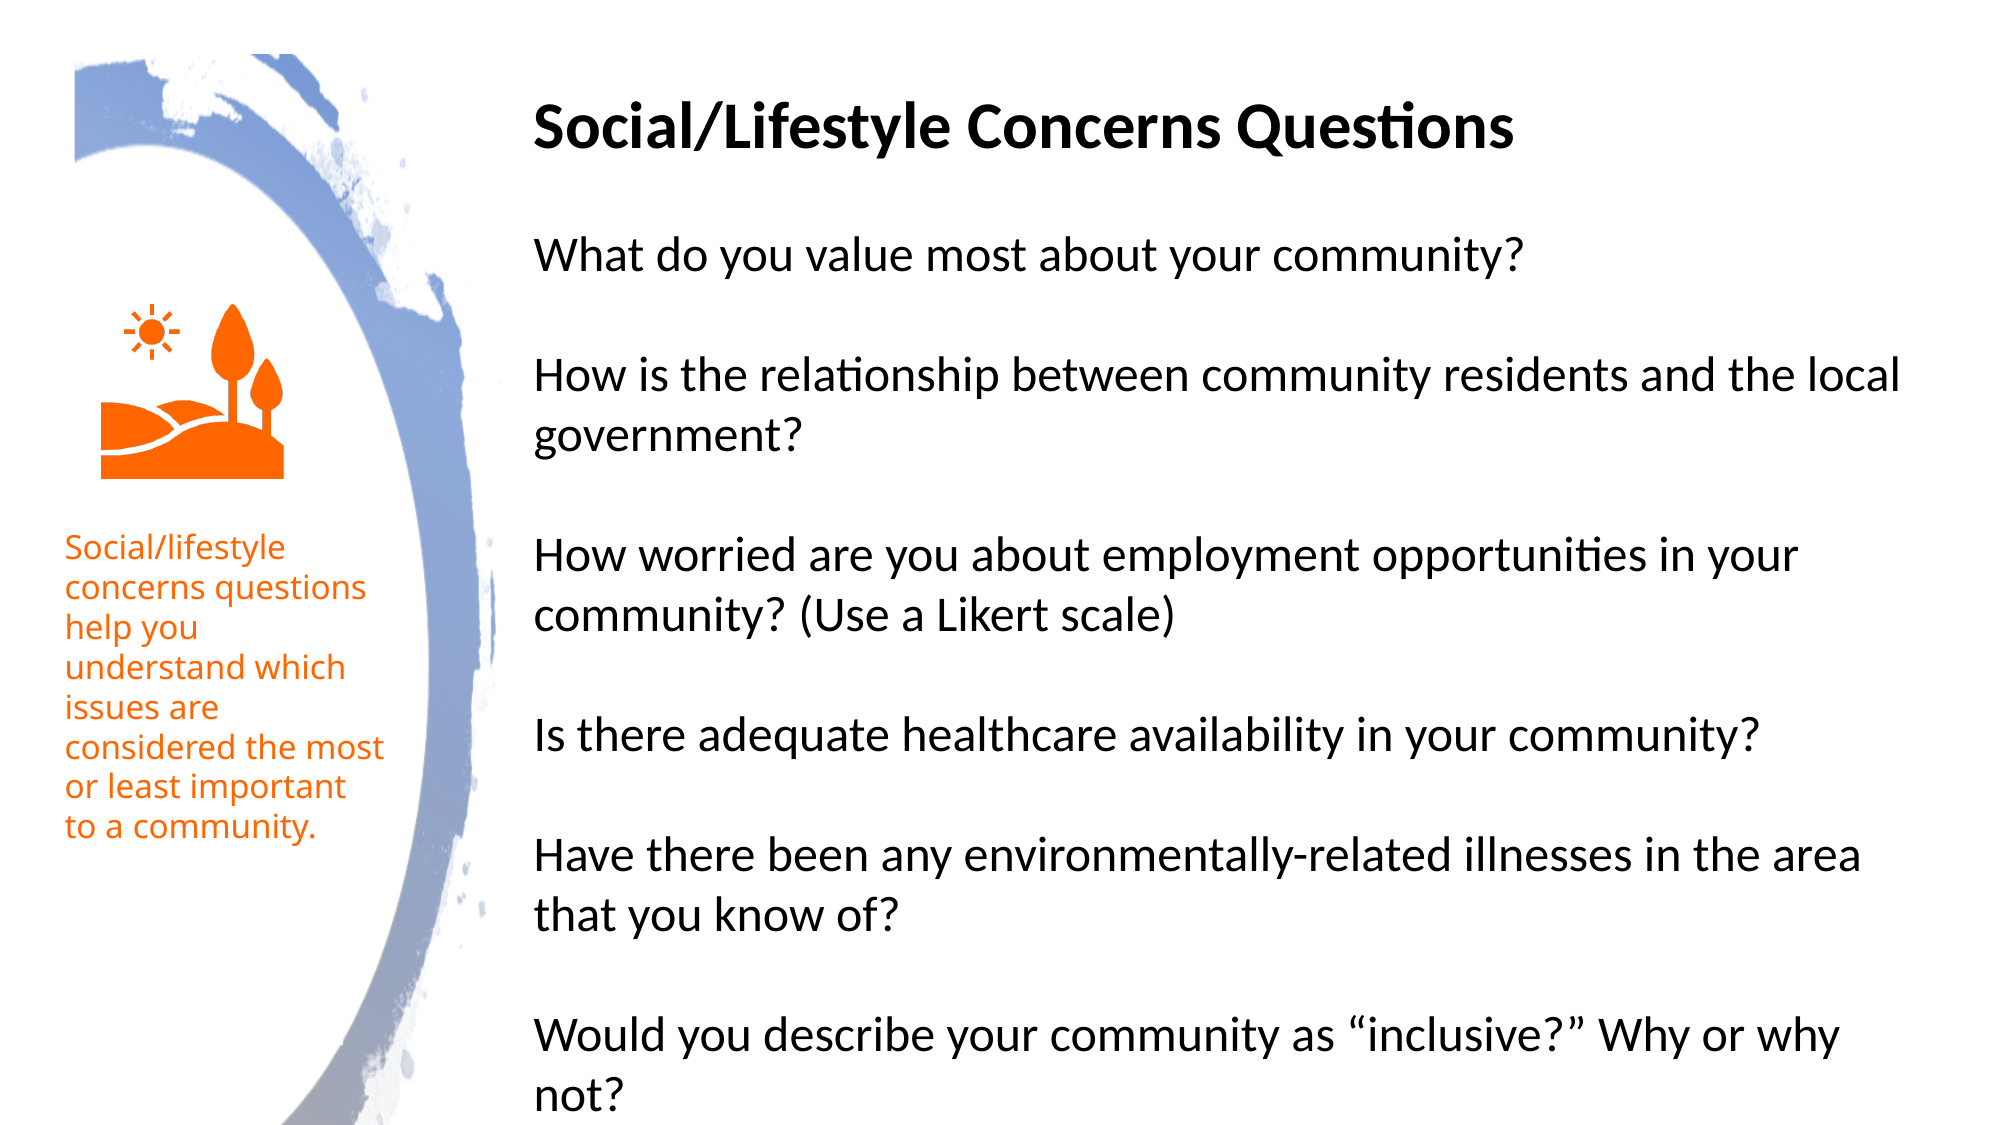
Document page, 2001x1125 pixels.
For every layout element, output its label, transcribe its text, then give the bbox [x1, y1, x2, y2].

text_box Social/Lifestyle Concerns Questions What do you value most about your community? How is the relationship between community residents and the local government? How worried are you about employment opportunities in your community? (Use a Likert scale) Is there adequate healthcare availability in your community? Have there been any environmentally-related illnesses in the area that you know of? Would you describe your community as “inclusive?” Why or why not? [528, 76, 1921, 1125]
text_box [0, 54, 505, 1125]
picture [90, 291, 294, 496]
